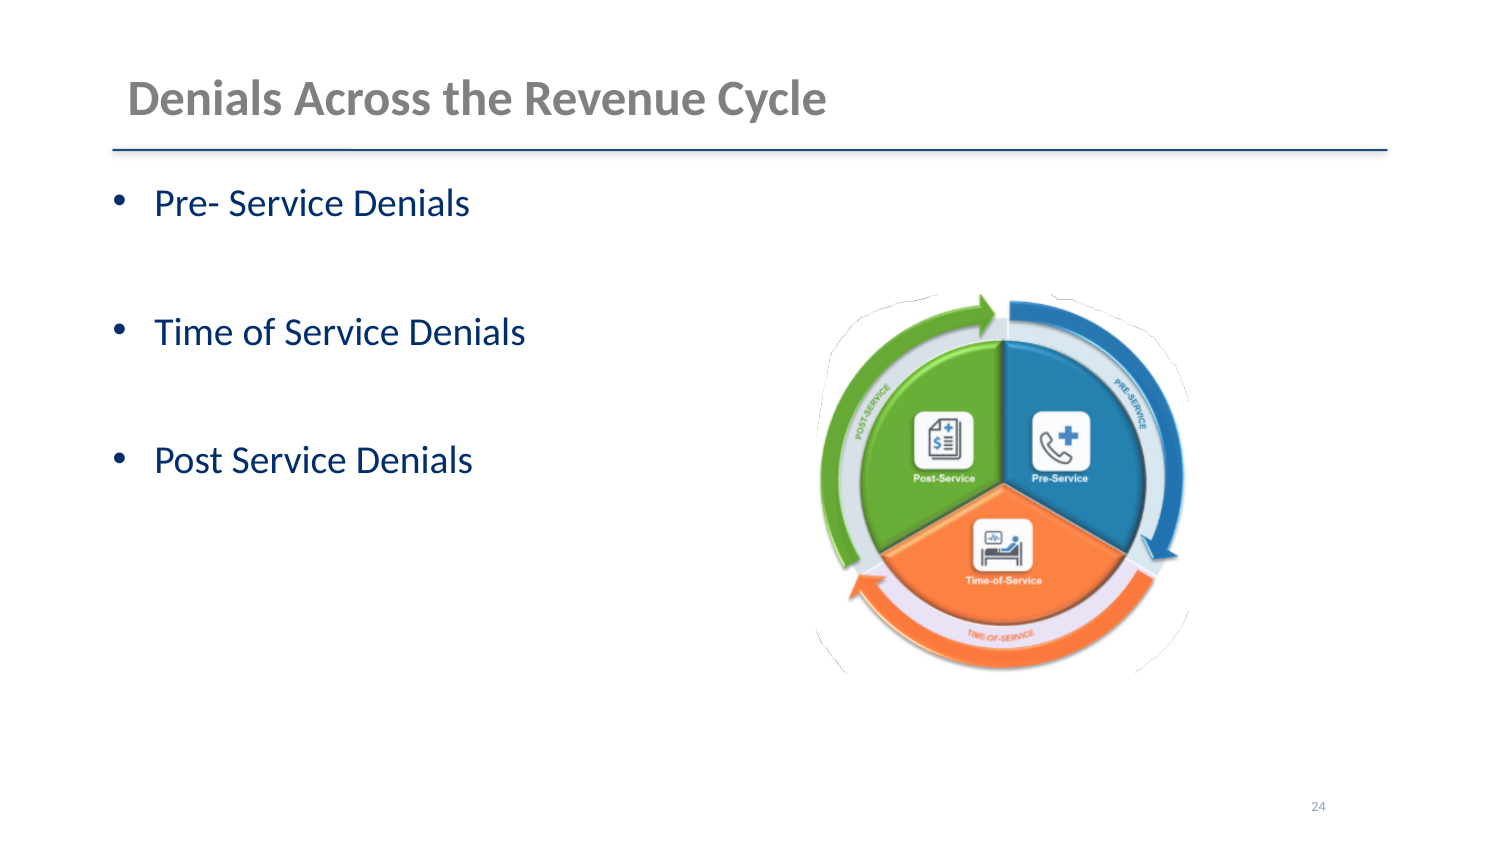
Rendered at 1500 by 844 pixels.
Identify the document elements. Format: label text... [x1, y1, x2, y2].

picture [814, 293, 1191, 674]
title Denials Across the Revenue Cycle [112, 0, 1388, 150]
slide_number 24 [1162, 783, 1475, 828]
list Pre- Service Denials Time of Service Denials Post Service Denials [112, 178, 1388, 732]
